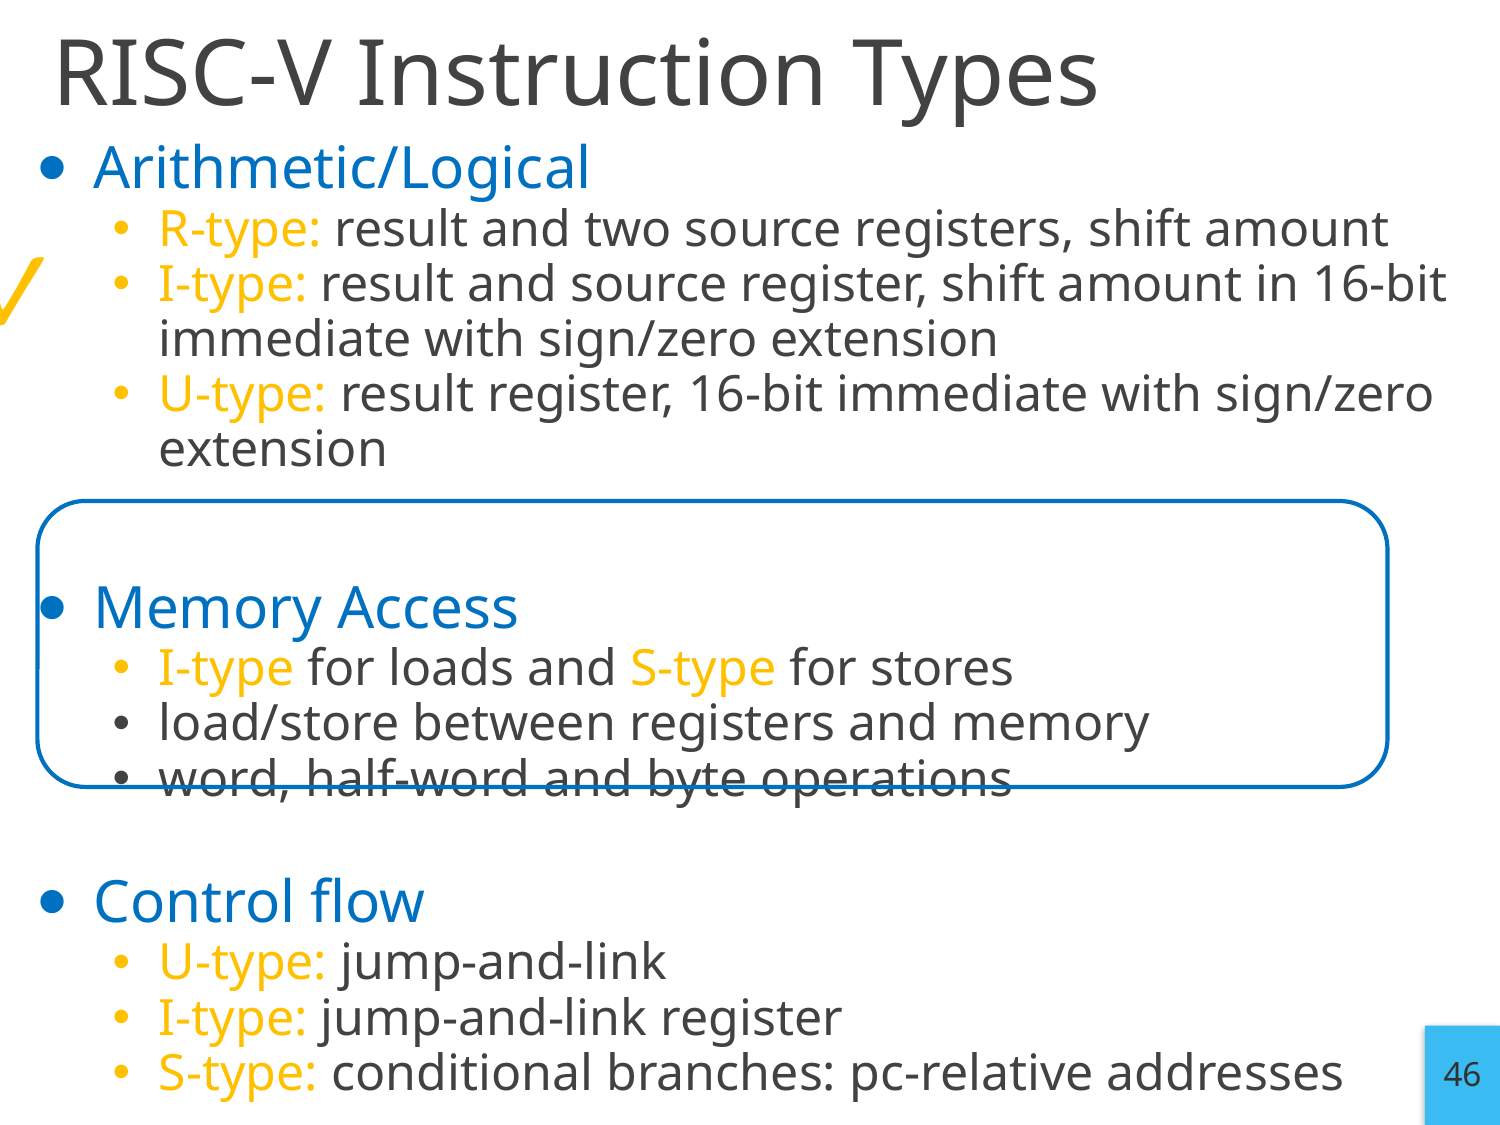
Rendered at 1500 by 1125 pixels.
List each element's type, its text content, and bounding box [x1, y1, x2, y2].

list Arithmetic/Logical R-type: result and two source registers, shift amount I-type: result and source register, shift amount in 16-bit immediate with sign/zero extension U-type: result register, 16-bit immediate with sign/zero extension Memory Access I-type for loads and S-type for stores load/store between registers and memory word, half-word and byte operations Control flow U-type: jump-and-link I-type: jump-and-link register S-type: conditional branches: pc-relative addresses [37, 137, 1463, 1063]
text_box [35, 498, 1390, 790]
title RISC-V Instruction Types [37, 24, 1463, 113]
slide_number 46 [1425, 1025, 1500, 1125]
text_box ✔ [0, 214, 159, 359]
